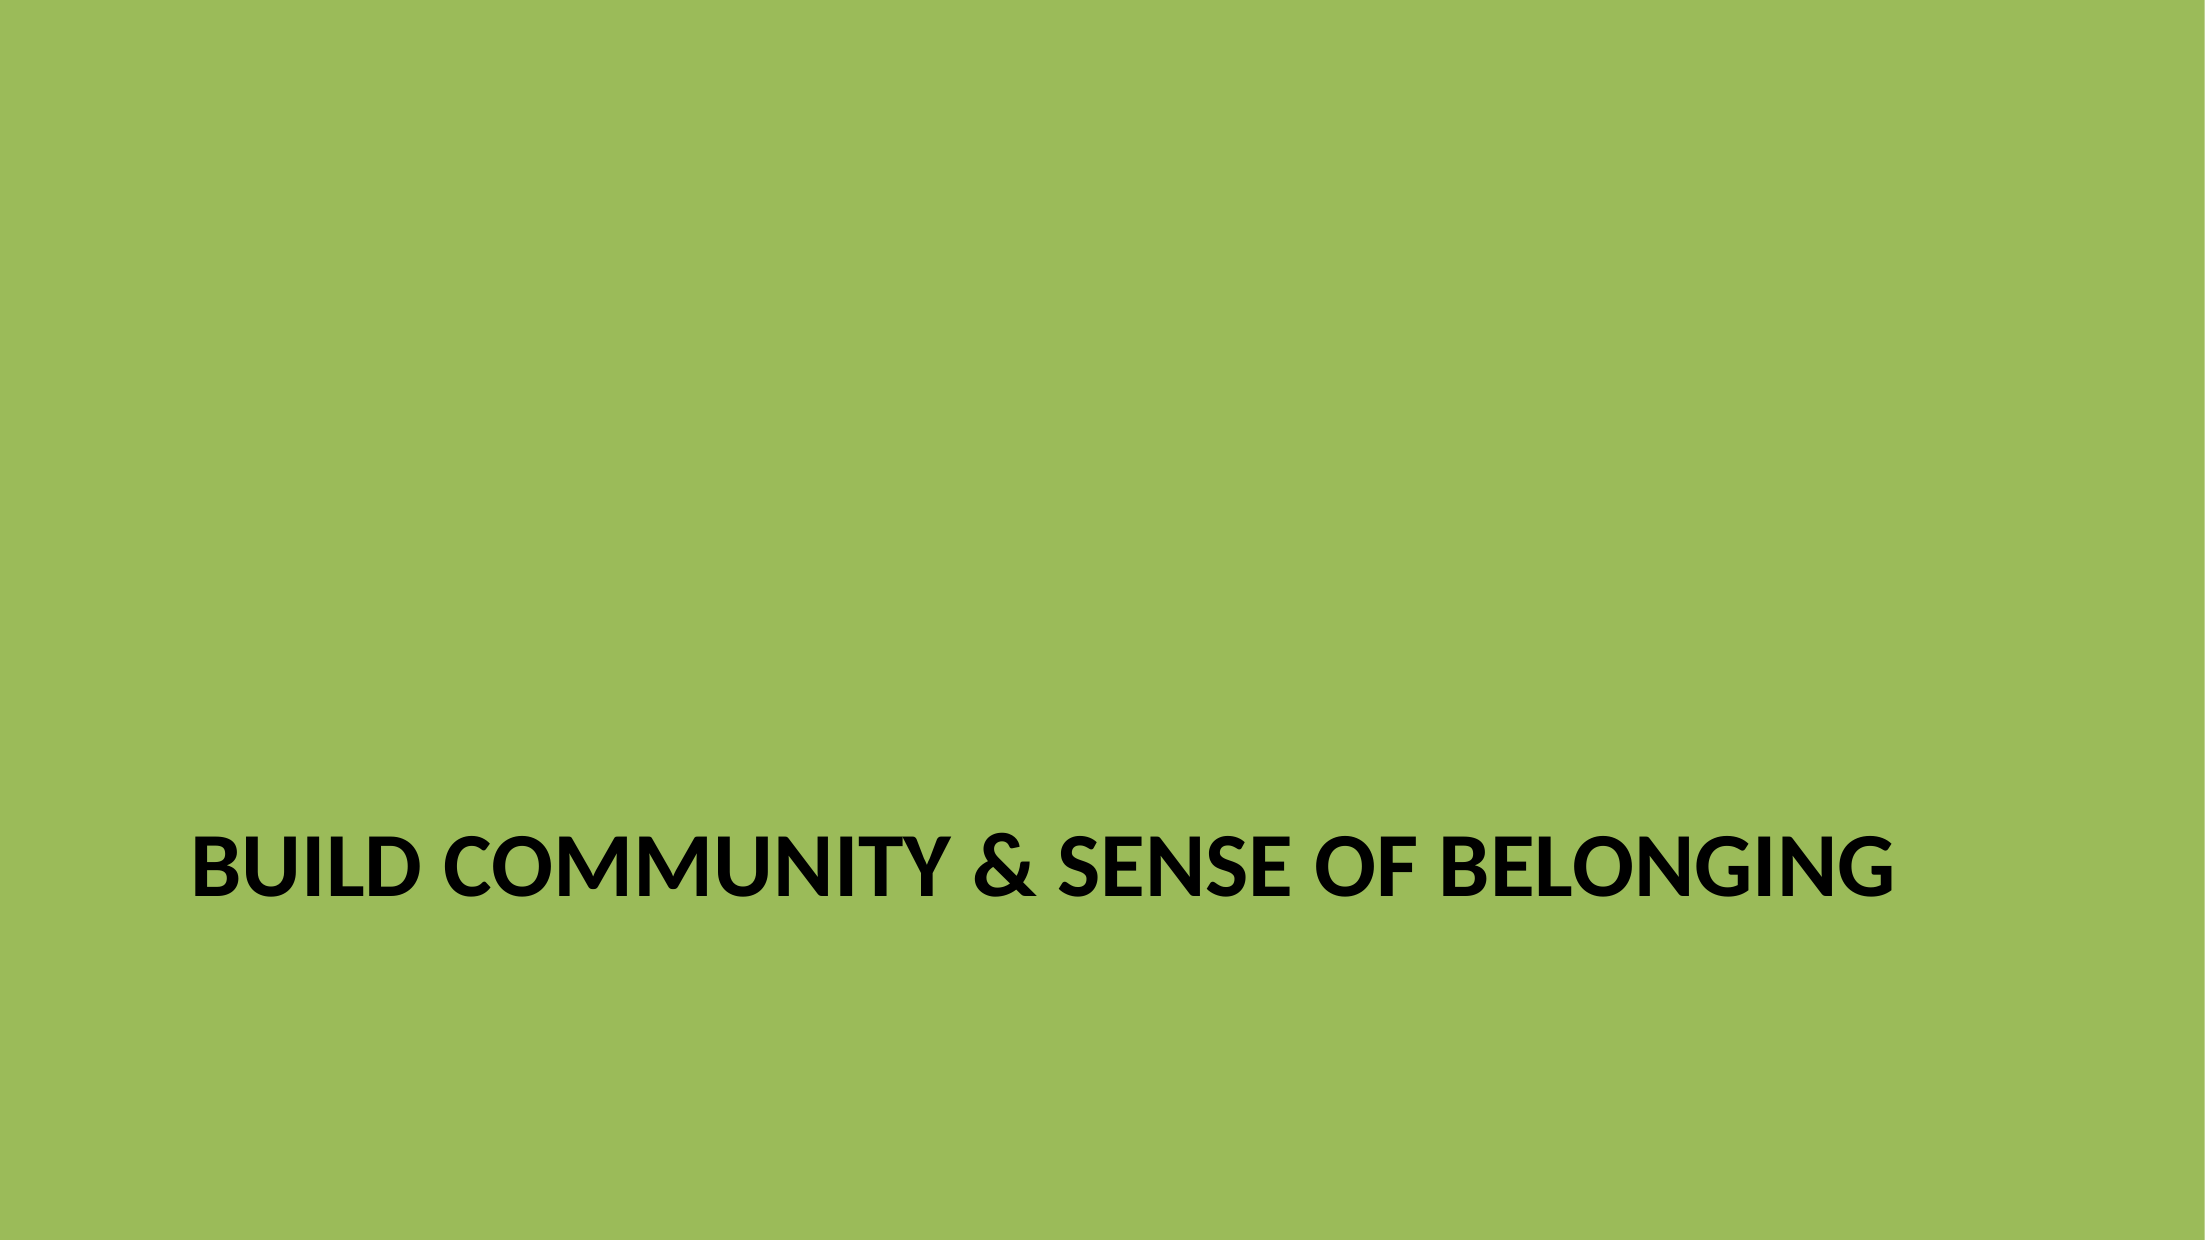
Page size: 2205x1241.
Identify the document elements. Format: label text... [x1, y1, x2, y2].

title Build community & Sense of belonging [174, 796, 2049, 1044]
